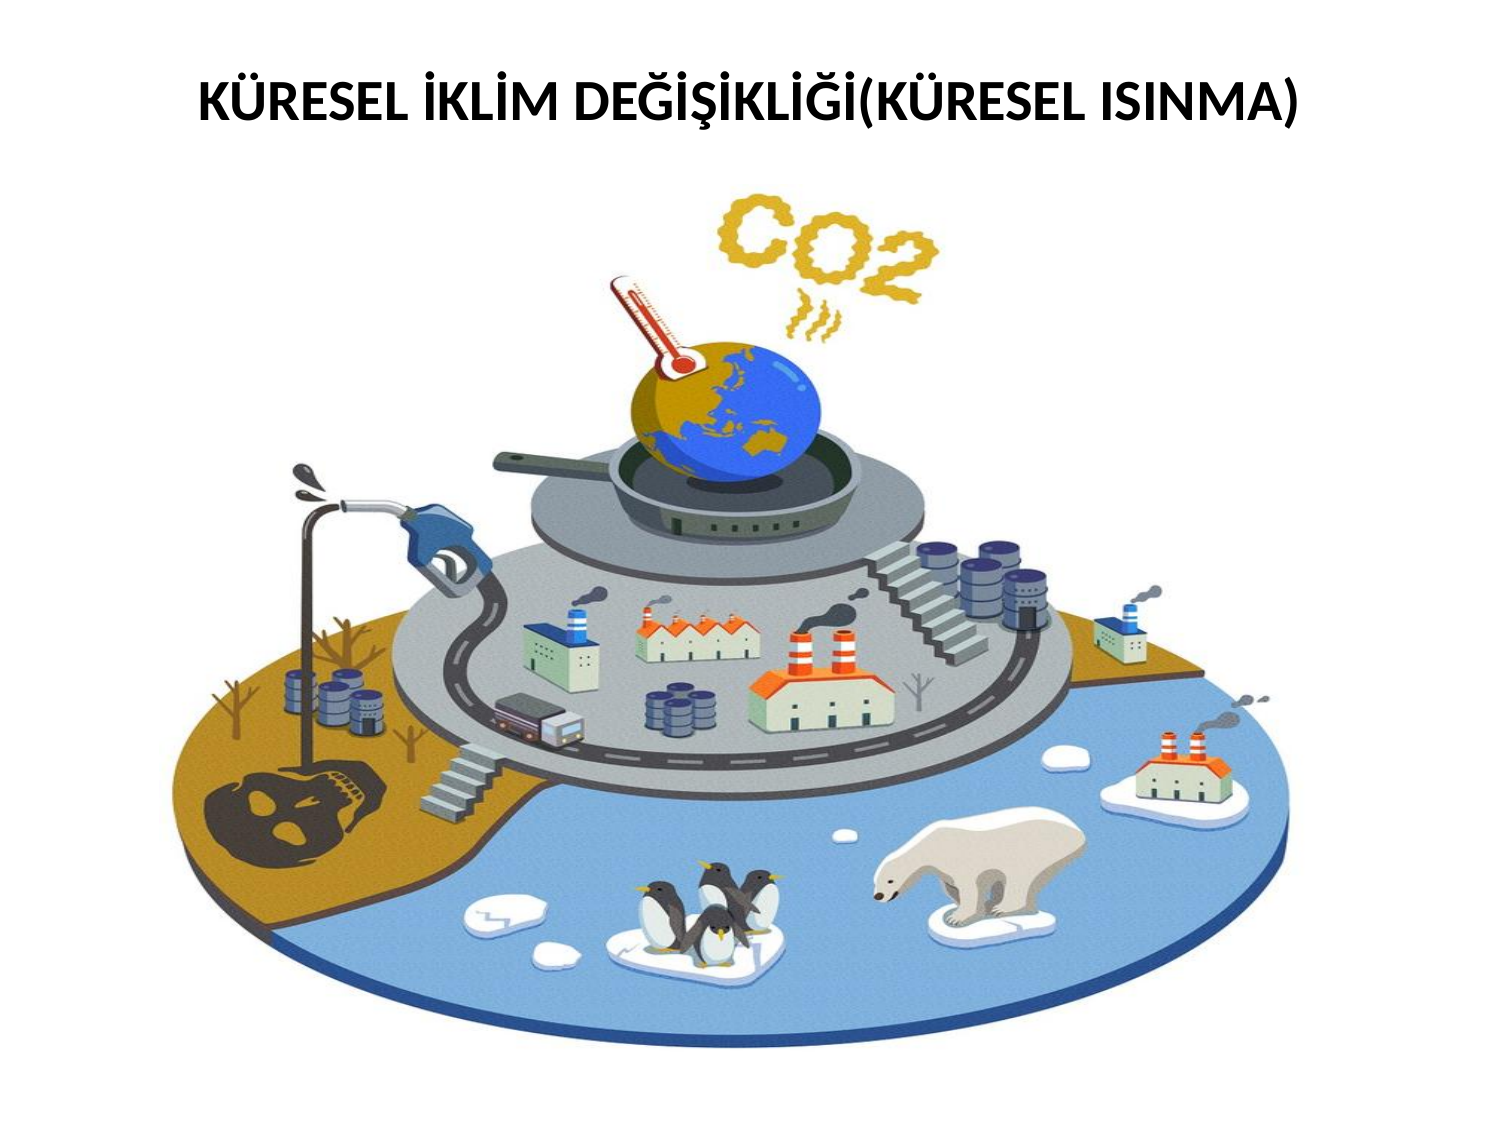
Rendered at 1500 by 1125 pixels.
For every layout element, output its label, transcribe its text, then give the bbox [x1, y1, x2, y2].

title KÜRESEL İKLİM DEĞİŞİKLİĞİ(KÜRESEL ISINMA) [75, 45, 1425, 149]
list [159, 184, 1306, 1059]
